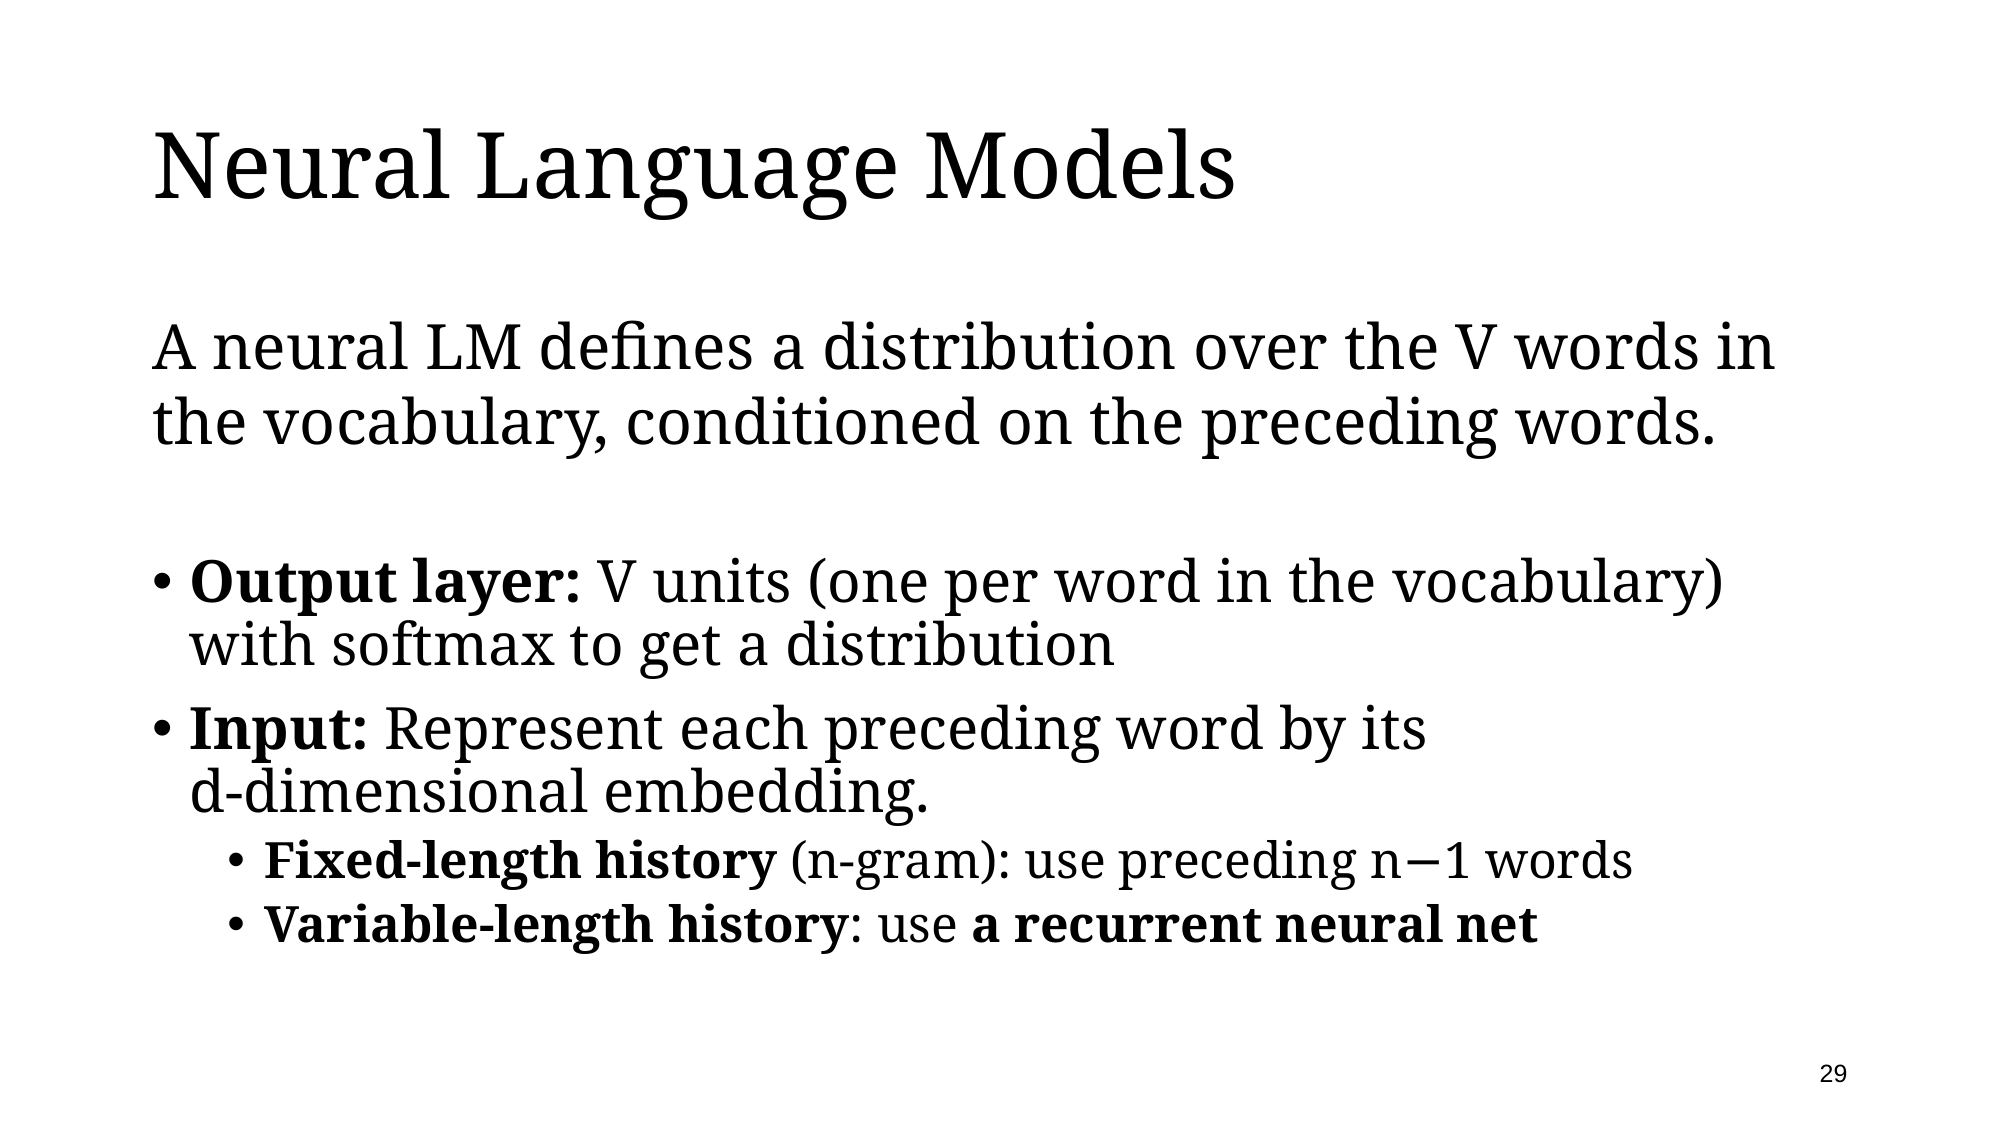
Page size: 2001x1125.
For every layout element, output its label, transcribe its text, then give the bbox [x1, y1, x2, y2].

title Neural Language Models [137, 59, 1863, 278]
list A neural LM defines a distribution over the V words in the vocabulary, conditioned on the preceding words. Output layer: V units (one per word in the vocabulary) with softmax to get a distribution Input: Represent each preceding word by its d-dimensional embedding. Fixed-length history (n-gram): use preceding n−1 words Variable-length history: use a recurrent neural net [137, 299, 1863, 1014]
slide_number 29 [1412, 1042, 1863, 1103]
